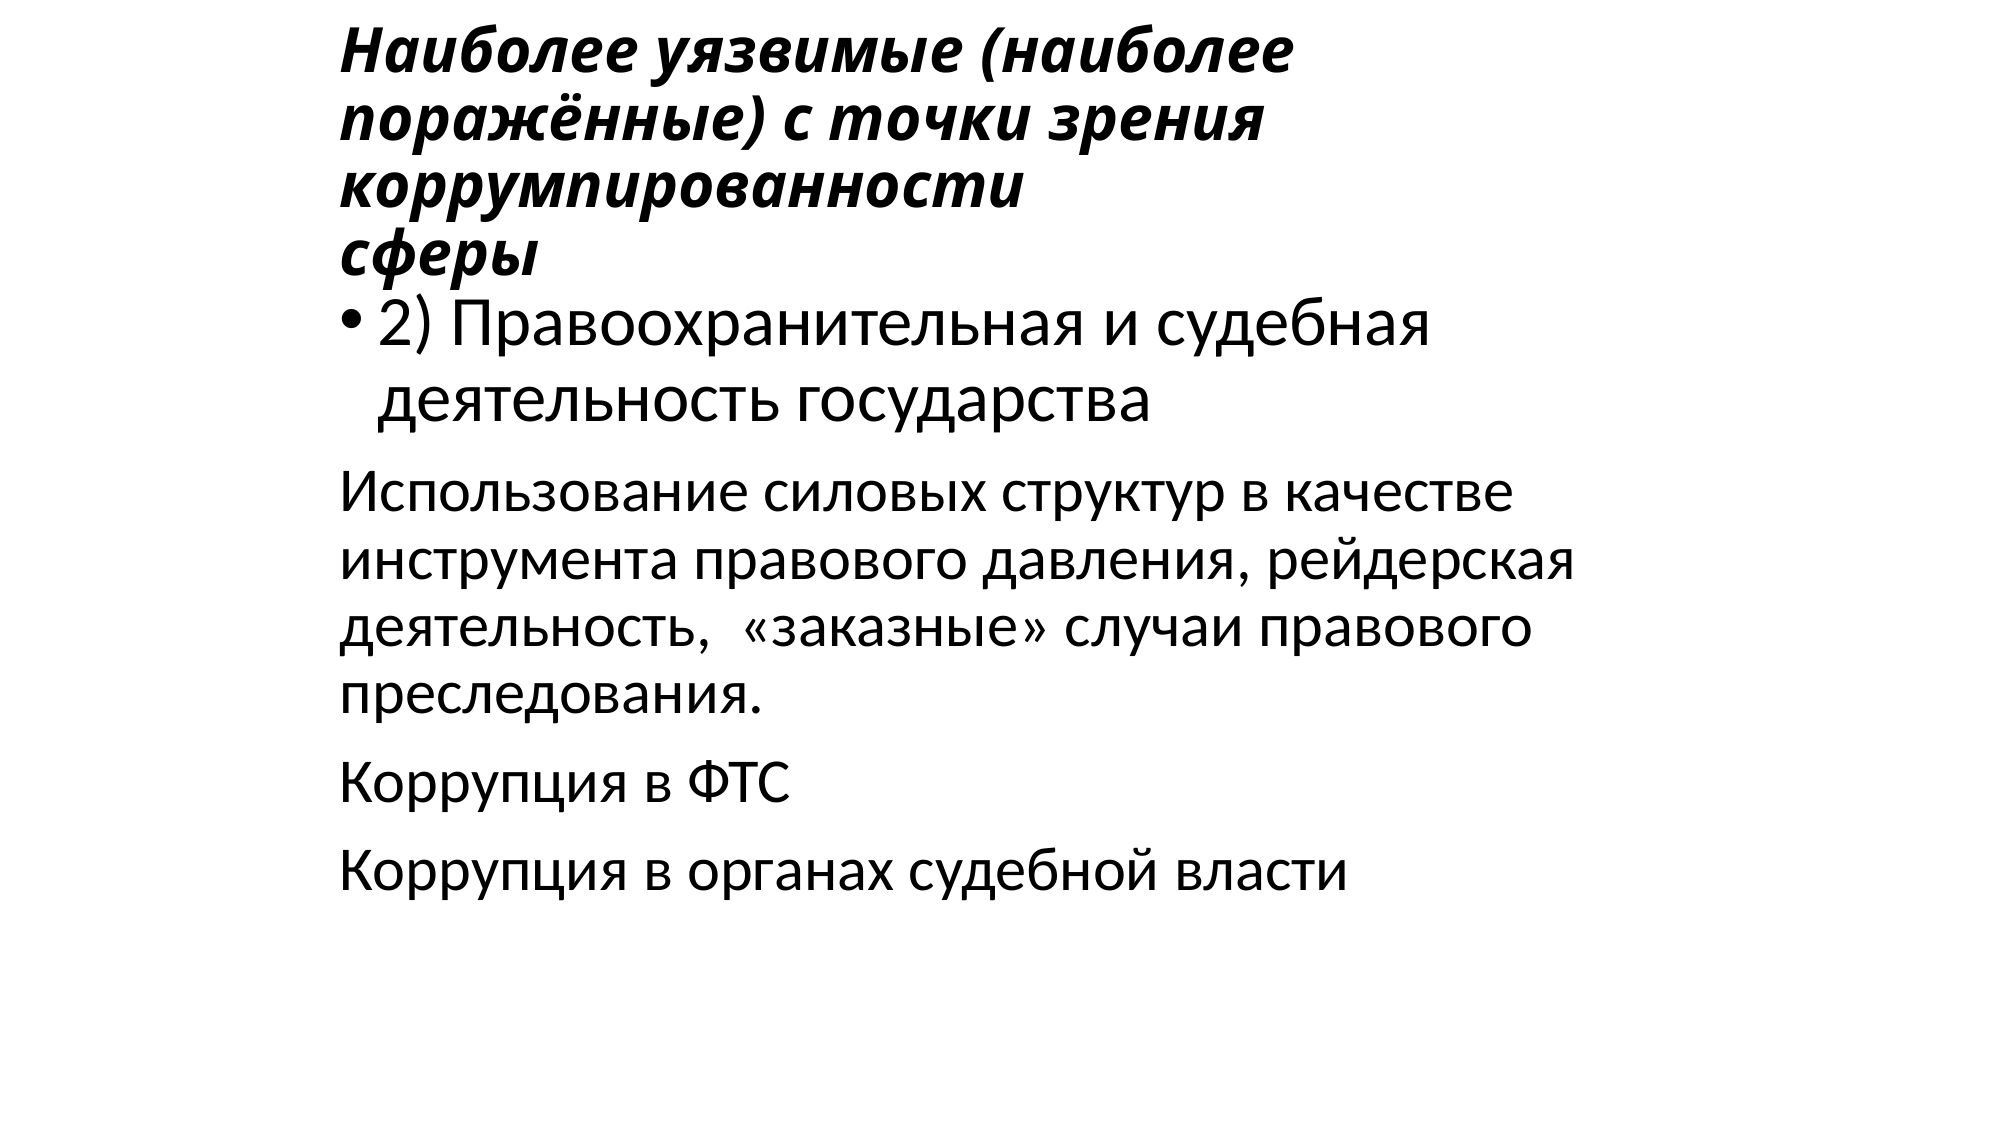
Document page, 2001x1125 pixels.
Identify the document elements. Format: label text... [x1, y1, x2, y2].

list 2) Правоохранительная и судебная деятельность государства Использование силовых структур в качестве инструмента правового давления, рейдерская деятельность, «заказные» случаи правового преследования. Коррупция в ФТС Коррупция в органах судебной власти [324, 276, 1675, 1005]
title Наиболее уязвимые (наиболее поражённые) с точки зрения коррумпированности сферы [324, 30, 1675, 276]
